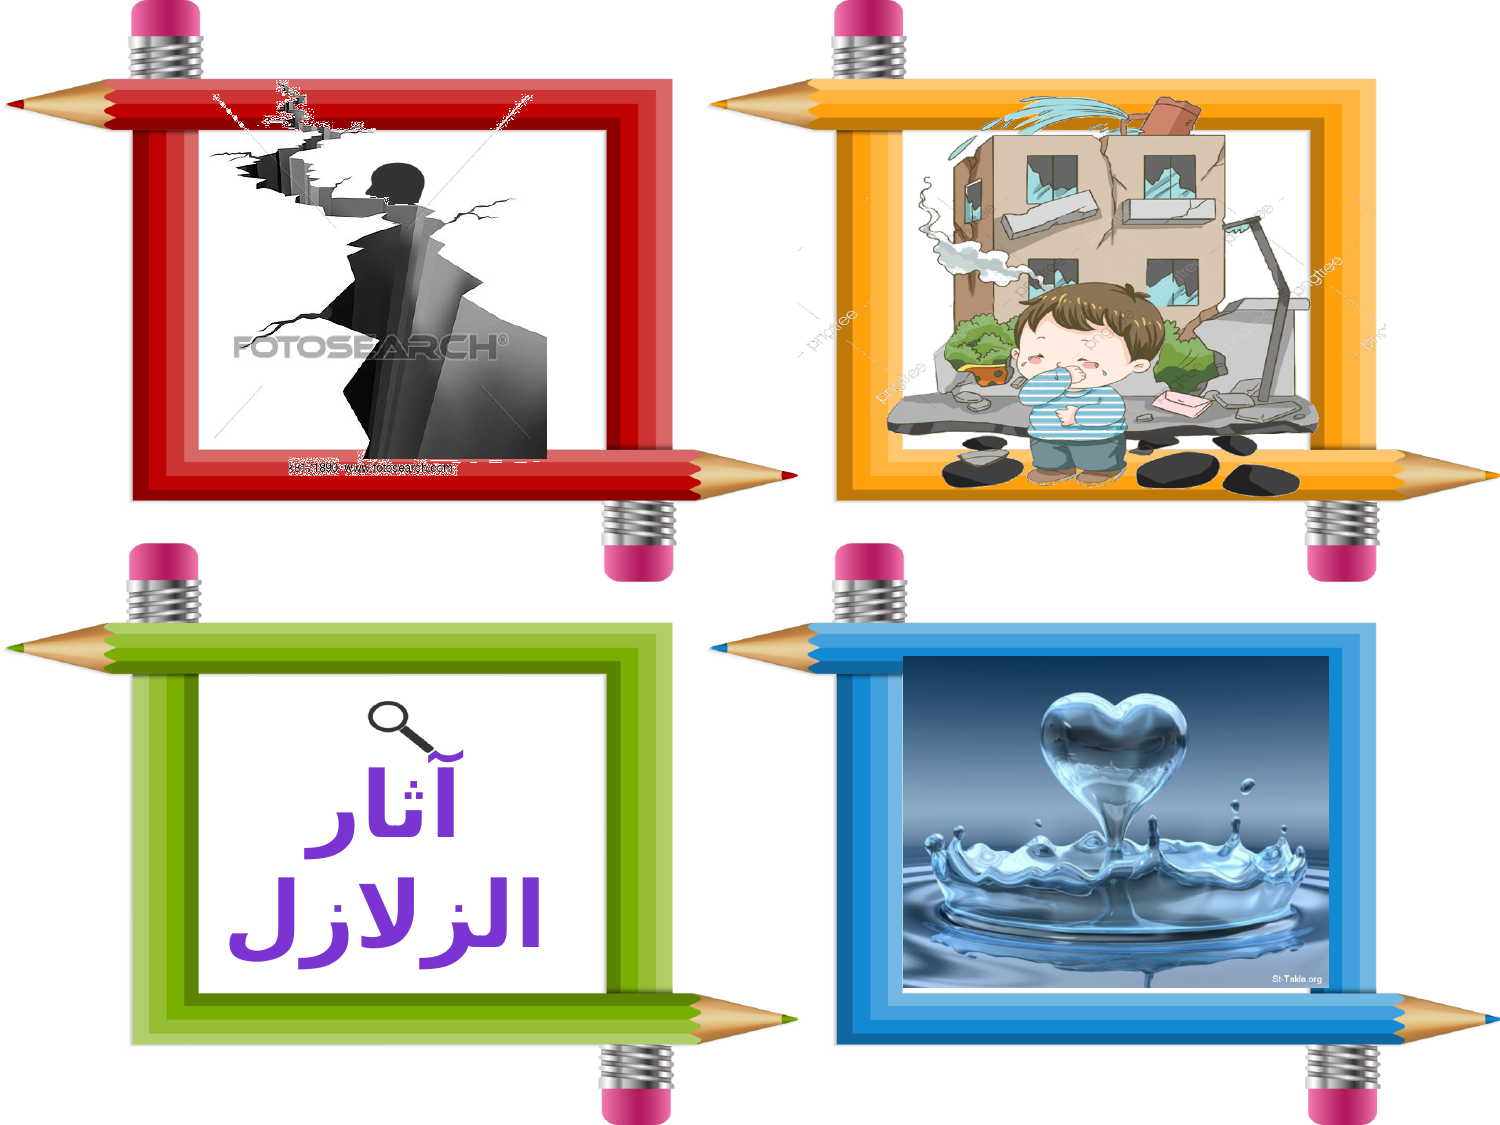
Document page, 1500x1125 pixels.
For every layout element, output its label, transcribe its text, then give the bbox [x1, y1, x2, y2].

text_box آثار الزلازل [208, 738, 562, 974]
picture [0, 0, 1500, 1125]
